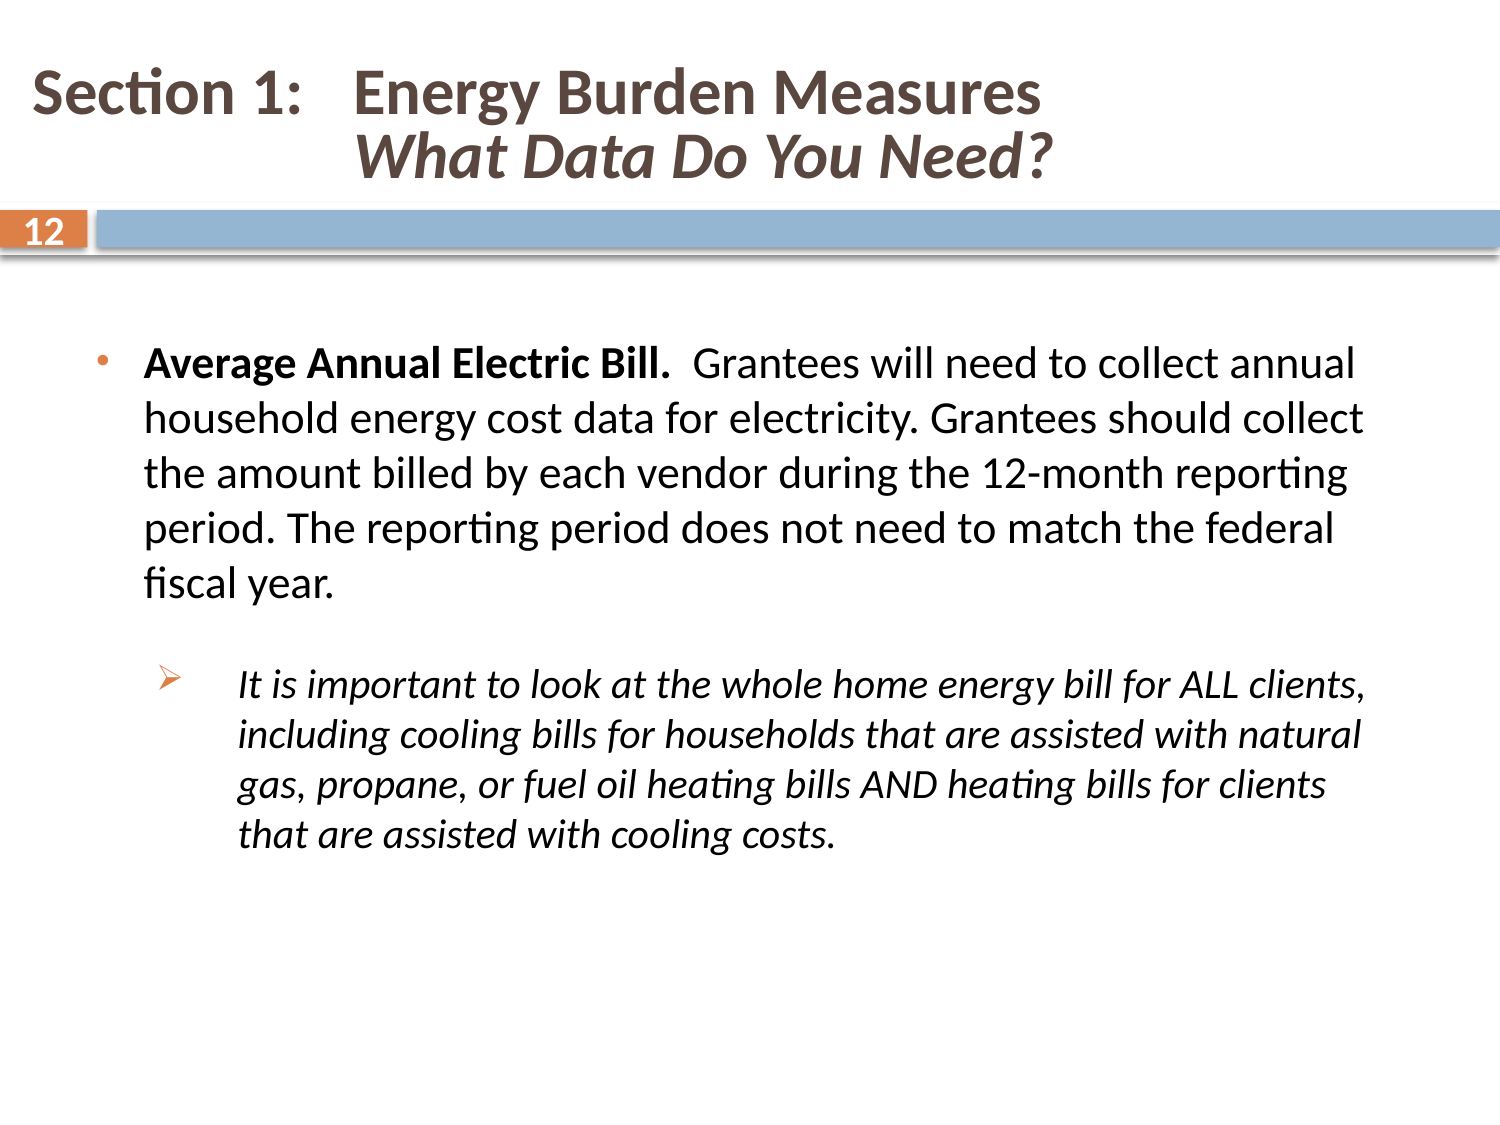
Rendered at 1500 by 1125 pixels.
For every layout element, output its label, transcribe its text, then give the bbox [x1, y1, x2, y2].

title Section 1: Energy Burden Measures What Data Do You Need? [0, 46, 1500, 209]
slide_number 12 [0, 208, 88, 249]
list Average Annual Electric Bill. Grantees will need to collect annual household energy cost data for electricity. Grantees should collect the amount billed by each vendor during the 12-month reporting period. The reporting period does not need to match the federal fiscal year. It is important to look at the whole home energy bill for ALL clients, including cooling bills for households that are assisted with natural gas, propane, or fuel oil heating bills AND heating bills for clients that are assisted with cooling costs. [81, 324, 1419, 1025]
